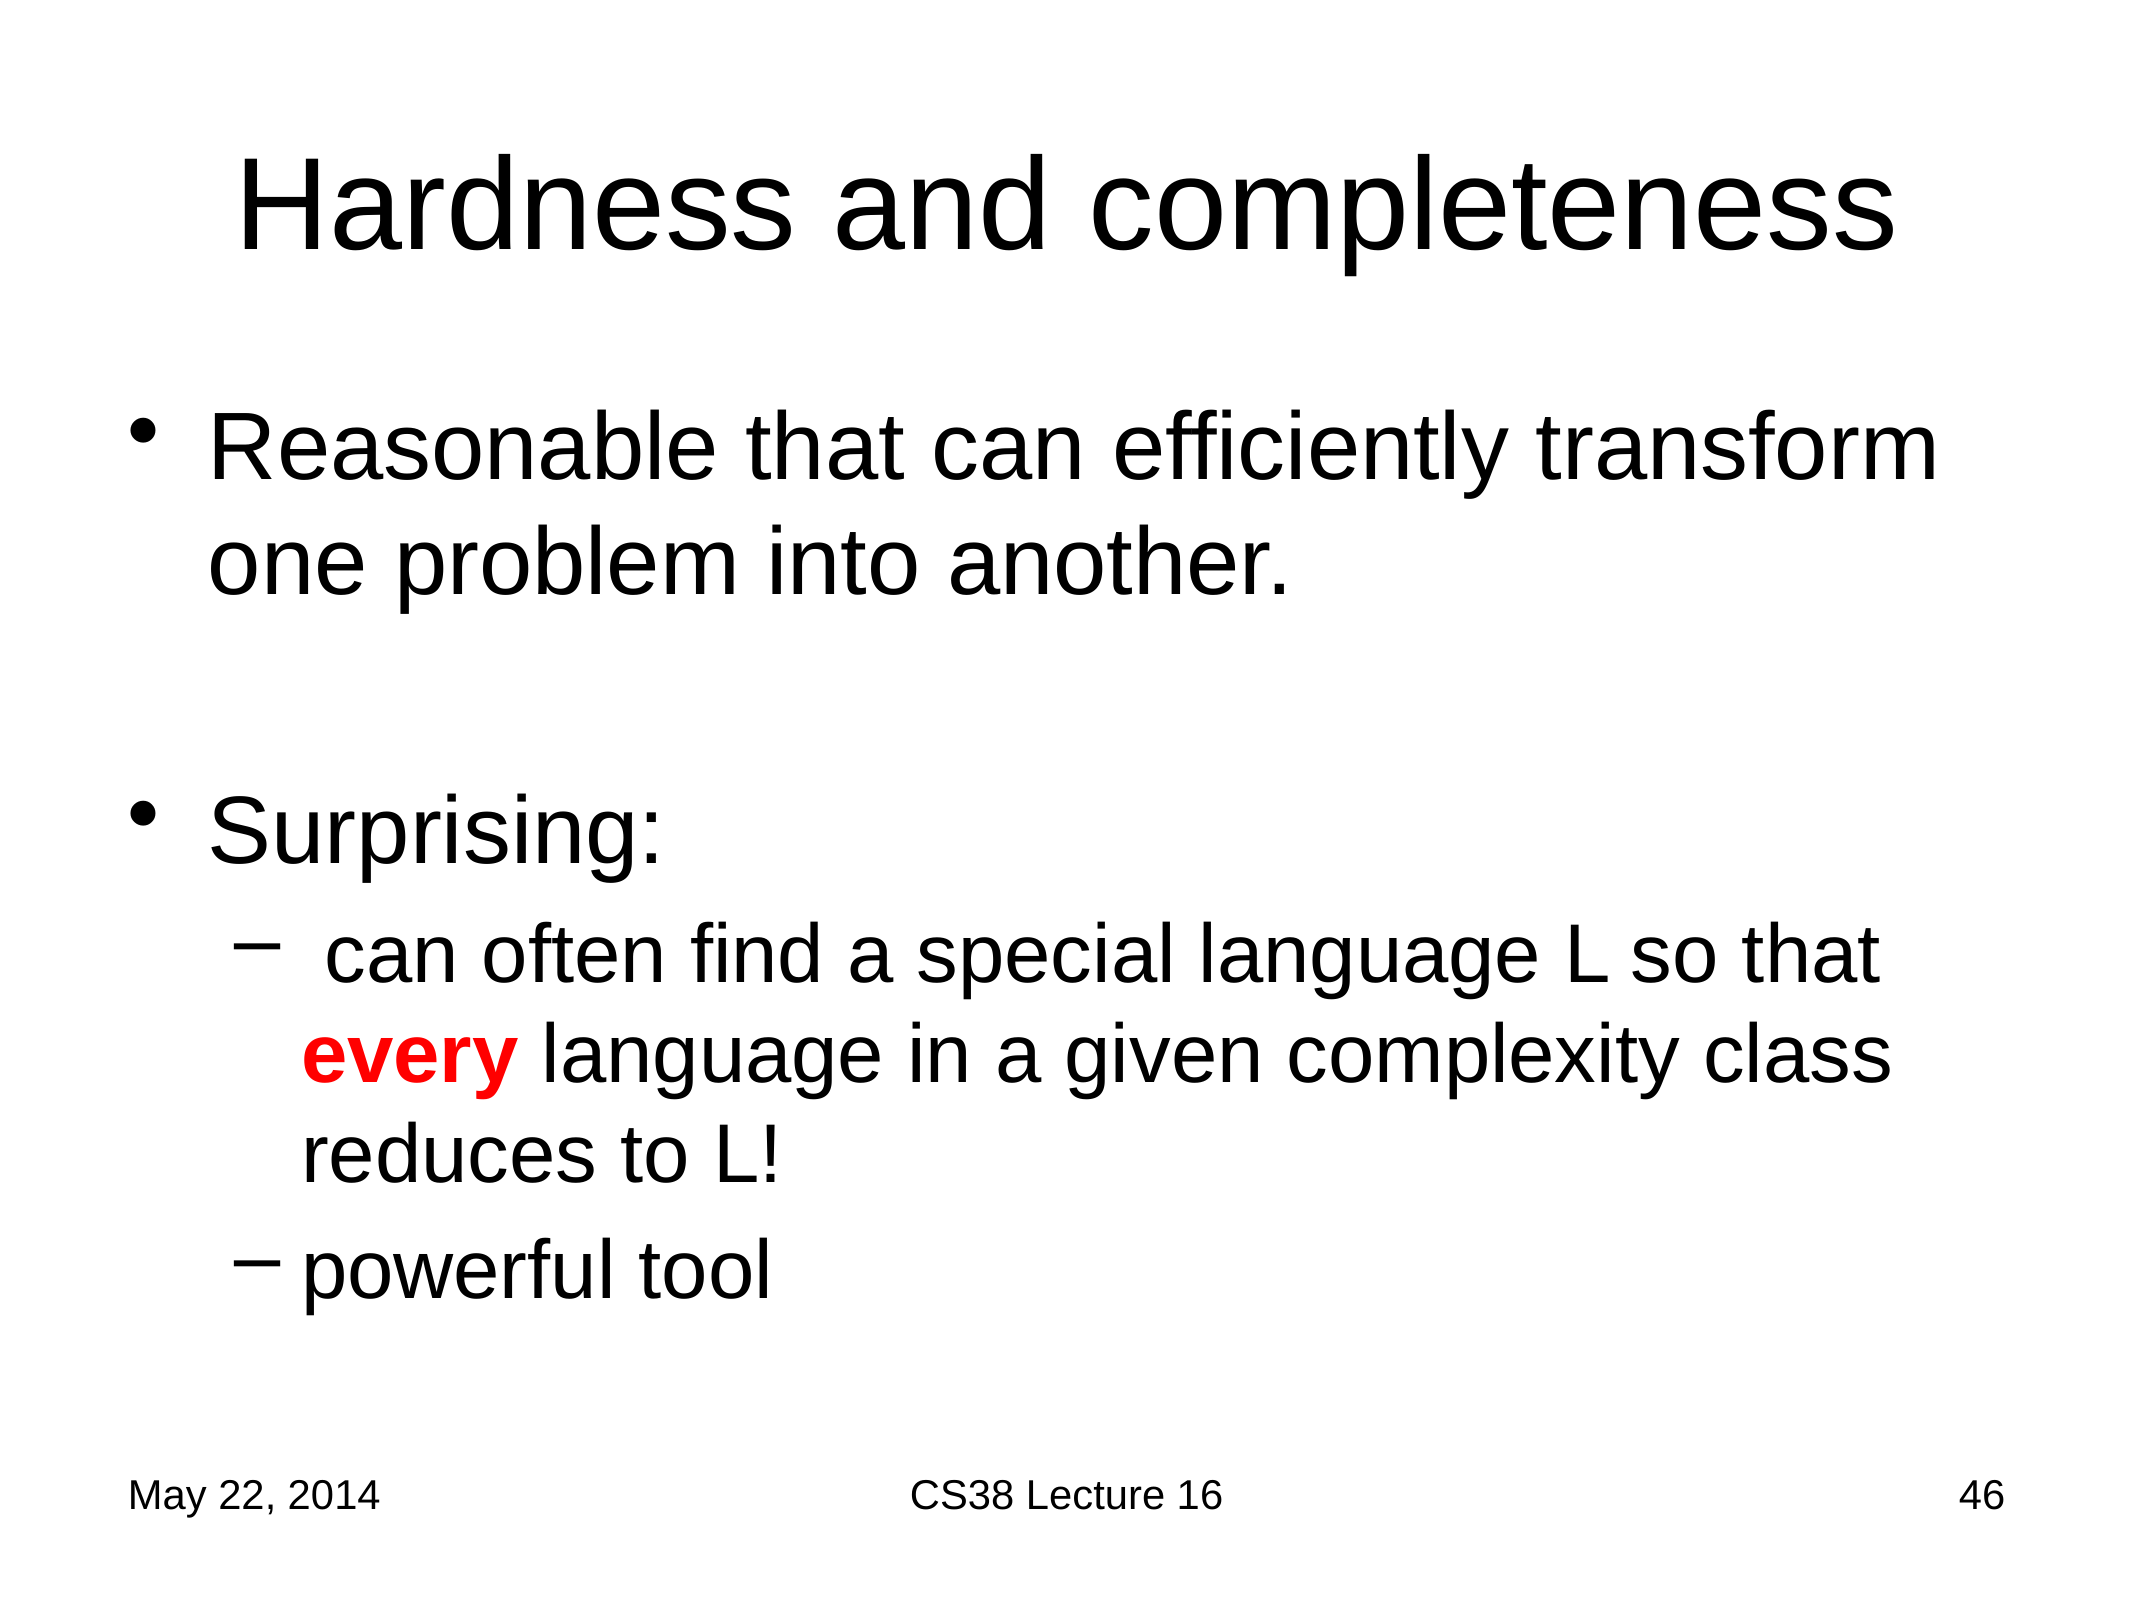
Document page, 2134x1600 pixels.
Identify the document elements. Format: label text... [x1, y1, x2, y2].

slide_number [106, 1456, 605, 1569]
slide_number 46 [1528, 1456, 2027, 1569]
list Reasonable that can efficiently transform one problem into another. Surprising: can often find a special language L so that every language in a given complexity class reduces to L! powerful tool [106, 373, 2027, 1430]
title Hardness and completeness [106, 63, 2027, 331]
footer CS38 Lecture 16 [728, 1456, 1405, 1569]
